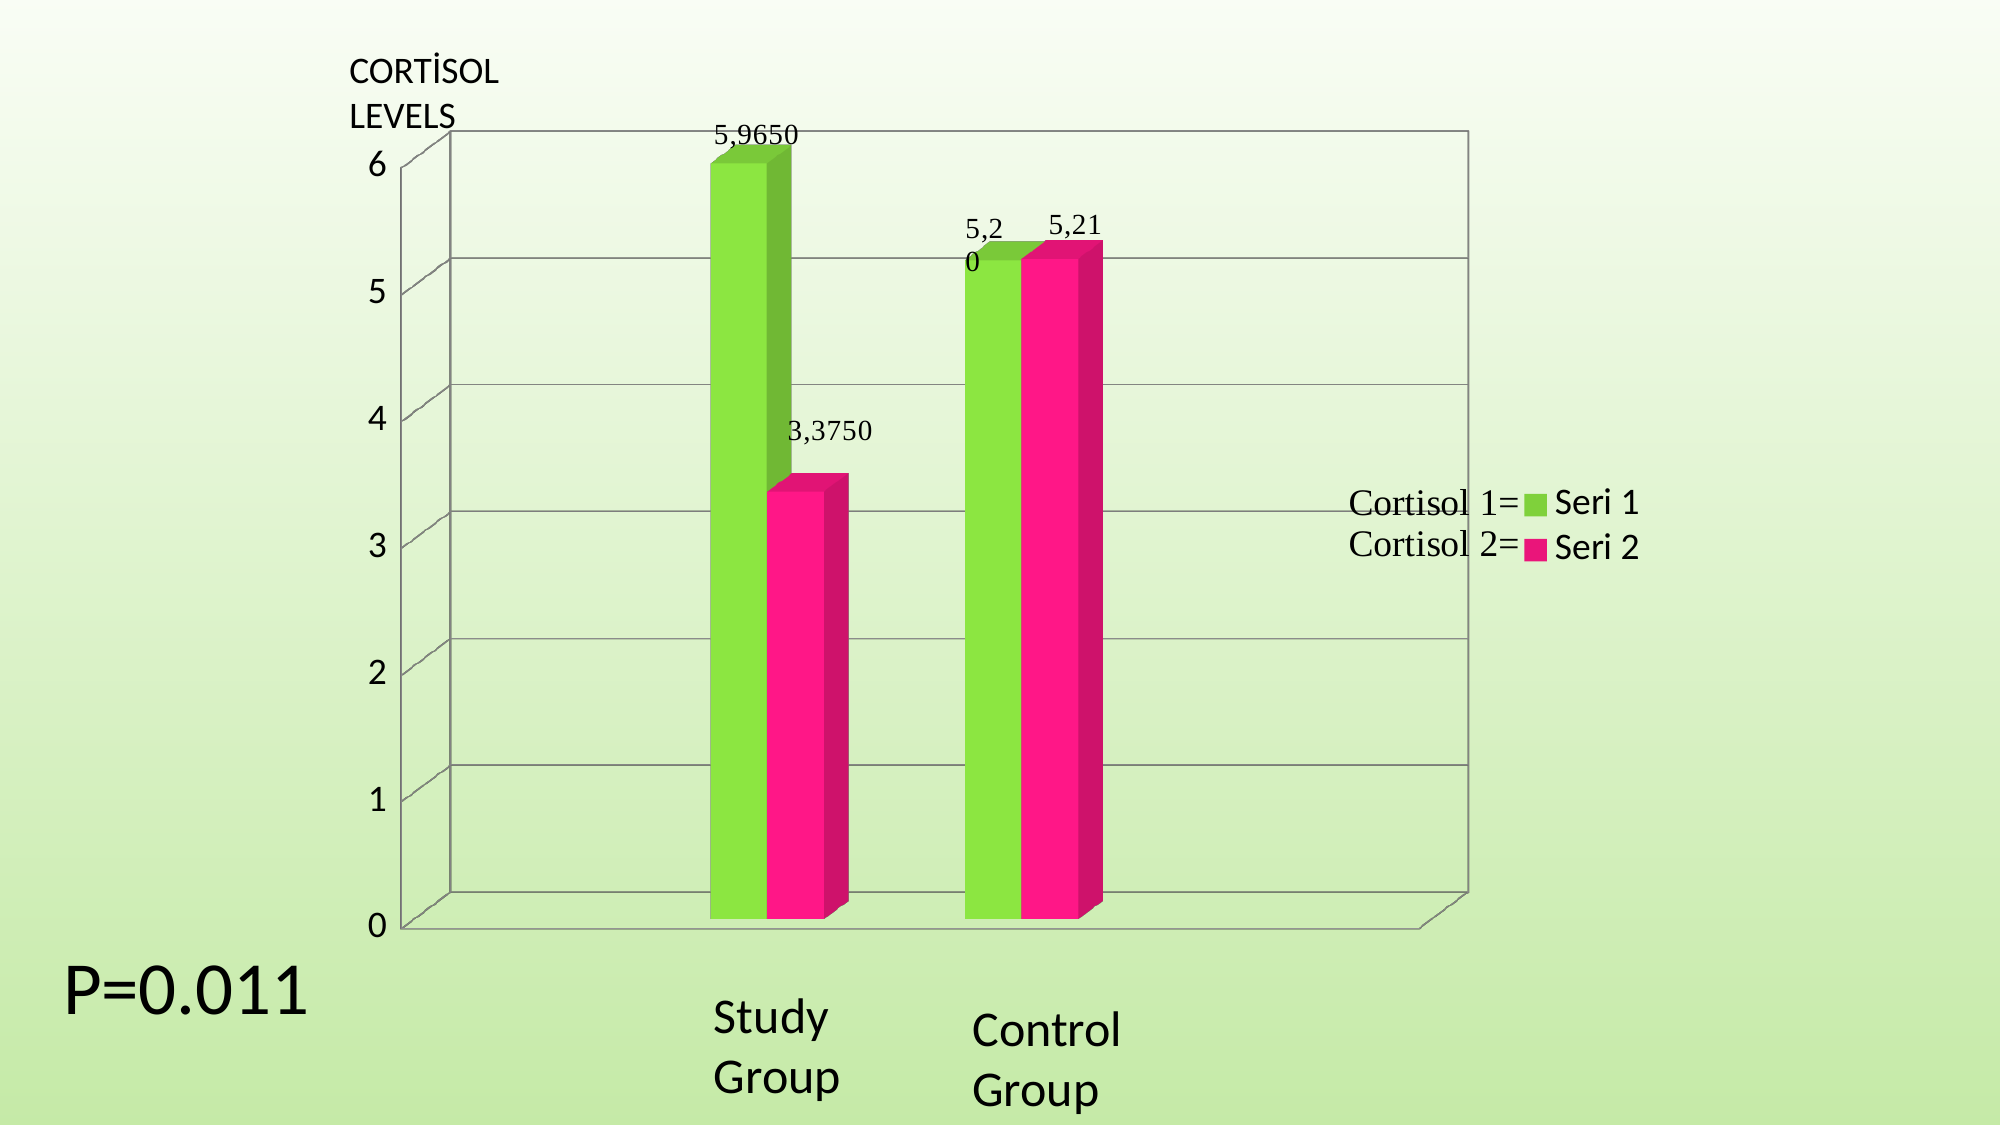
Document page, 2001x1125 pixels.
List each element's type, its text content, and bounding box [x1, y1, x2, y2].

text_box Control Group [957, 988, 1140, 1124]
text_box CORTİSOL LEVELS [334, 39, 534, 92]
text_box Study Group [699, 976, 873, 1111]
text_box P=0.011 [48, 932, 335, 1037]
chart [330, 92, 1665, 964]
